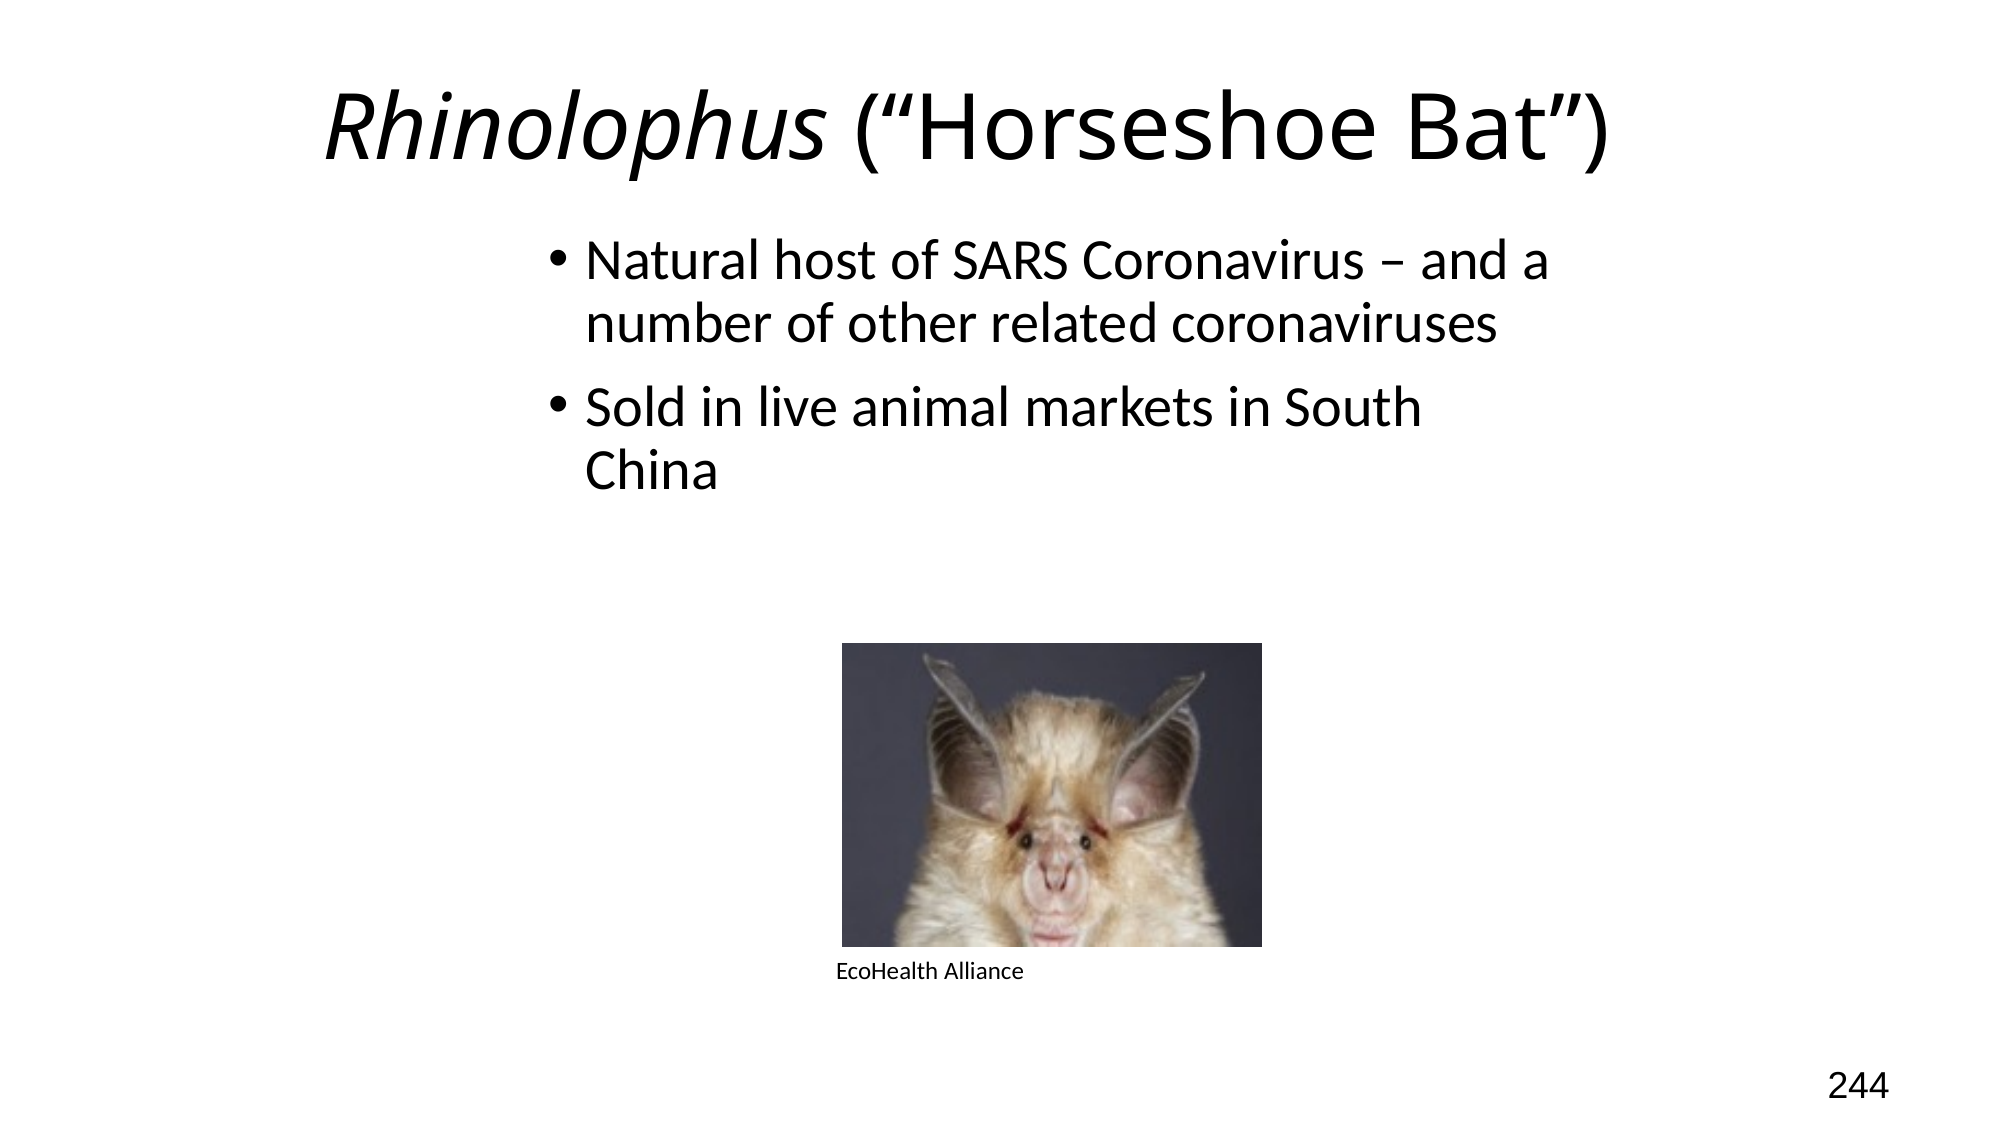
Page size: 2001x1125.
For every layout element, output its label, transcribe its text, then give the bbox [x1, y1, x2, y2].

list Natural host of SARS Coronavirus – and a number of other related coronaviruses Sold in live animal markets in South China [533, 221, 1572, 1067]
title Rhinolophus (“Horseshoe Bat”) [307, 28, 1750, 232]
picture [842, 643, 1262, 947]
slide_number 24 [1732, 1053, 1905, 1114]
